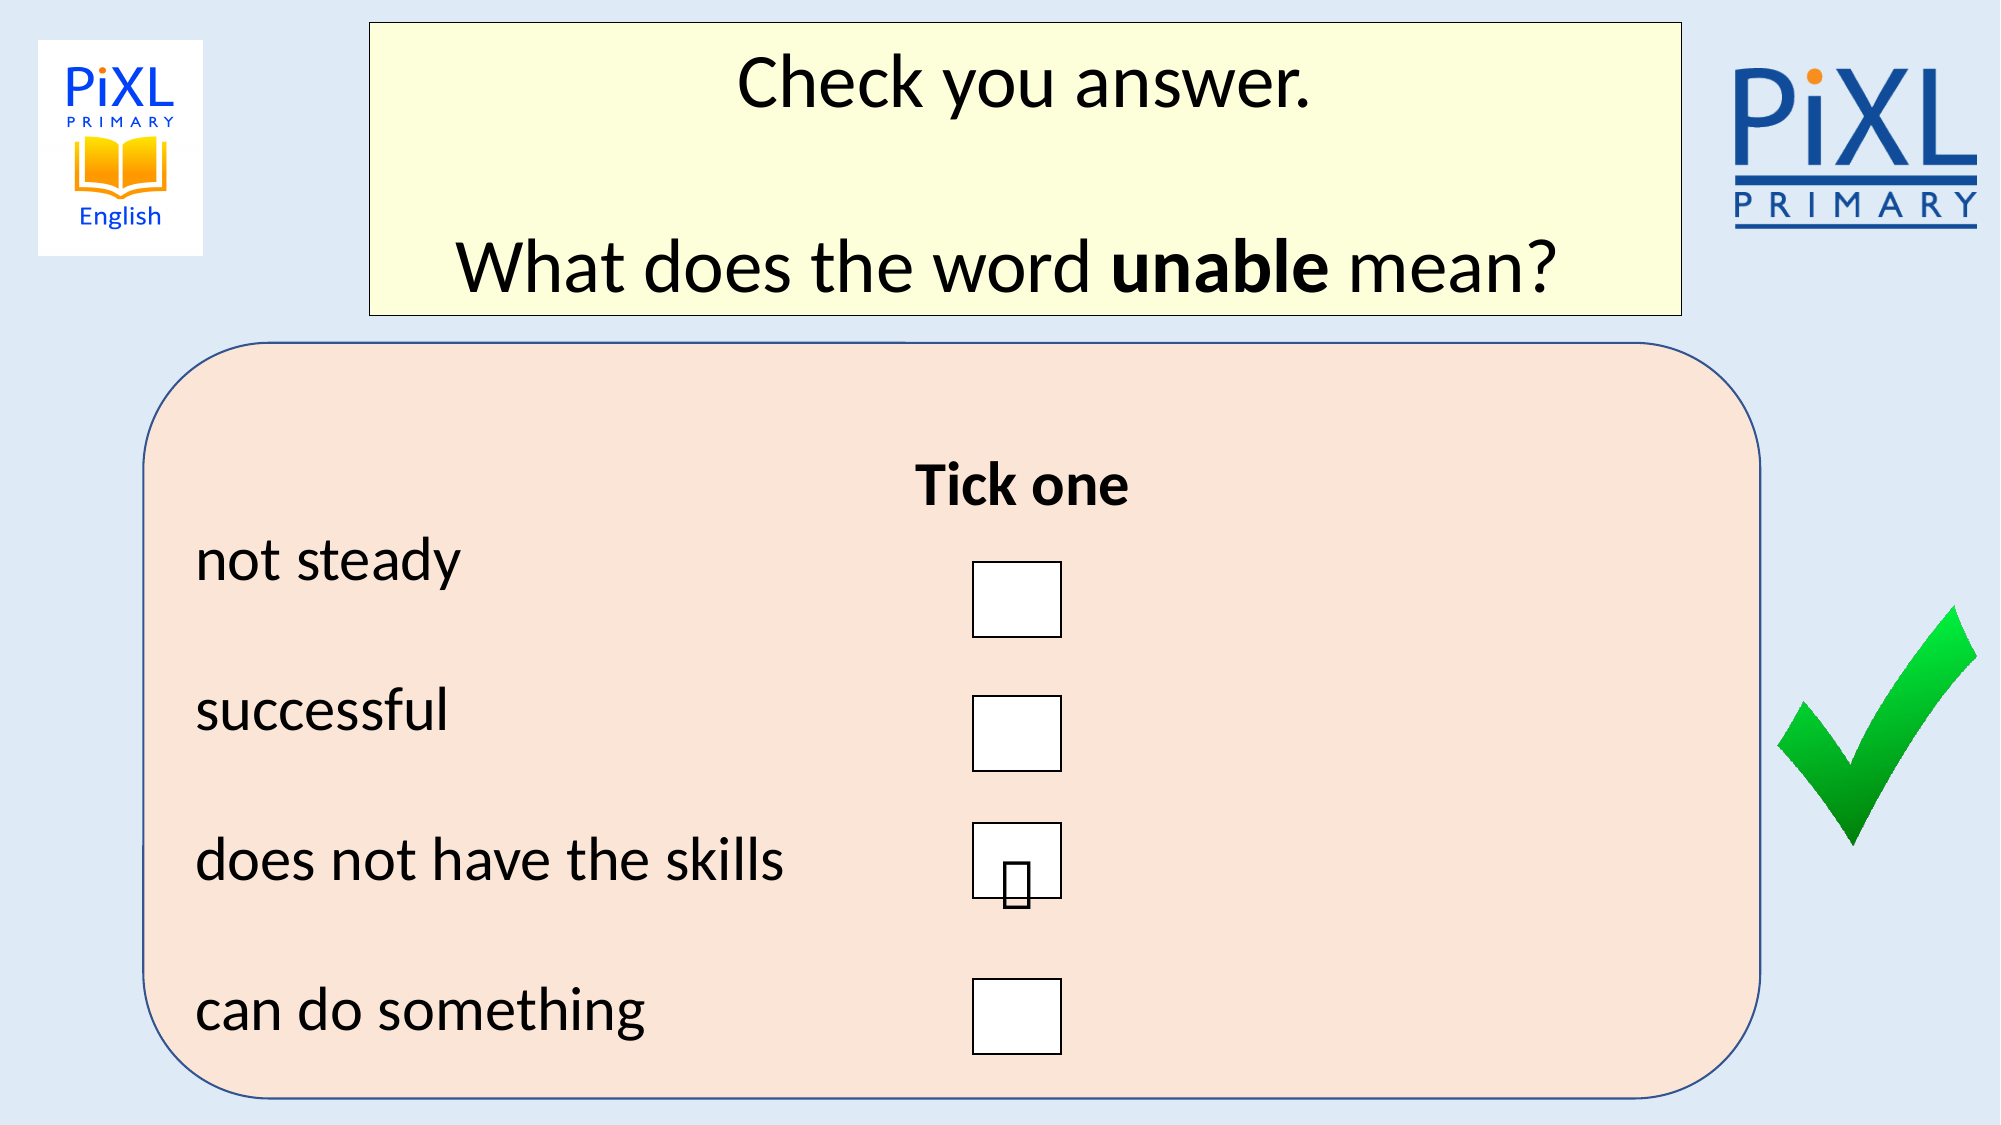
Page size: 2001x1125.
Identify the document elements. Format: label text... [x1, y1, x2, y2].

picture [1777, 605, 1977, 847]
text_box Check you answer. What does the word unable mean? [369, 22, 1682, 316]
text_box [972, 695, 1062, 772]
text_box [972, 978, 1062, 1055]
text_box Tick one not steady successful does not have the skills can do something [142, 341, 1762, 1100]
picture [37, 40, 203, 256]
text_box  [972, 822, 1062, 899]
picture [1735, 68, 1977, 229]
text_box [972, 561, 1062, 638]
